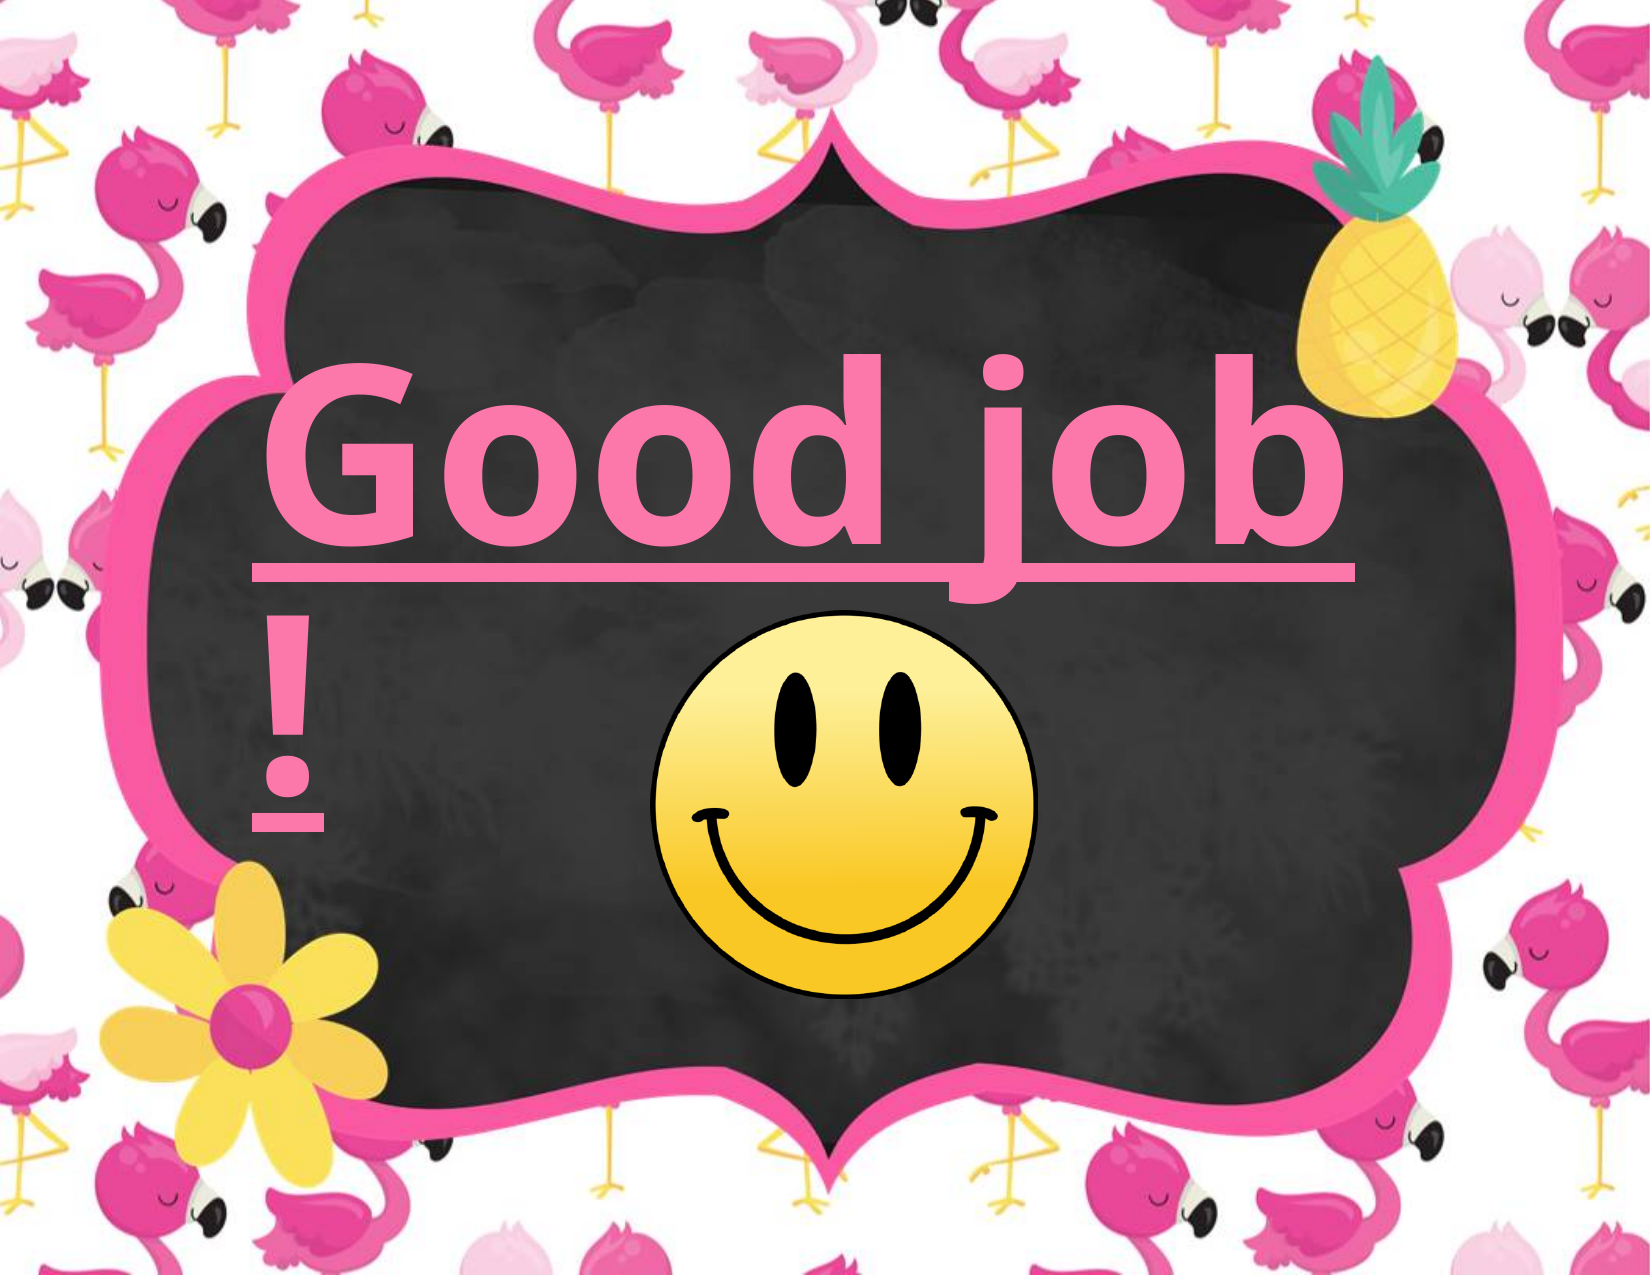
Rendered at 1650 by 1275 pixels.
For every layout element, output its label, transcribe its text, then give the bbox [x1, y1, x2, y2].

text_box Good job! [237, 287, 1438, 943]
picture [0, 0, 1650, 1275]
